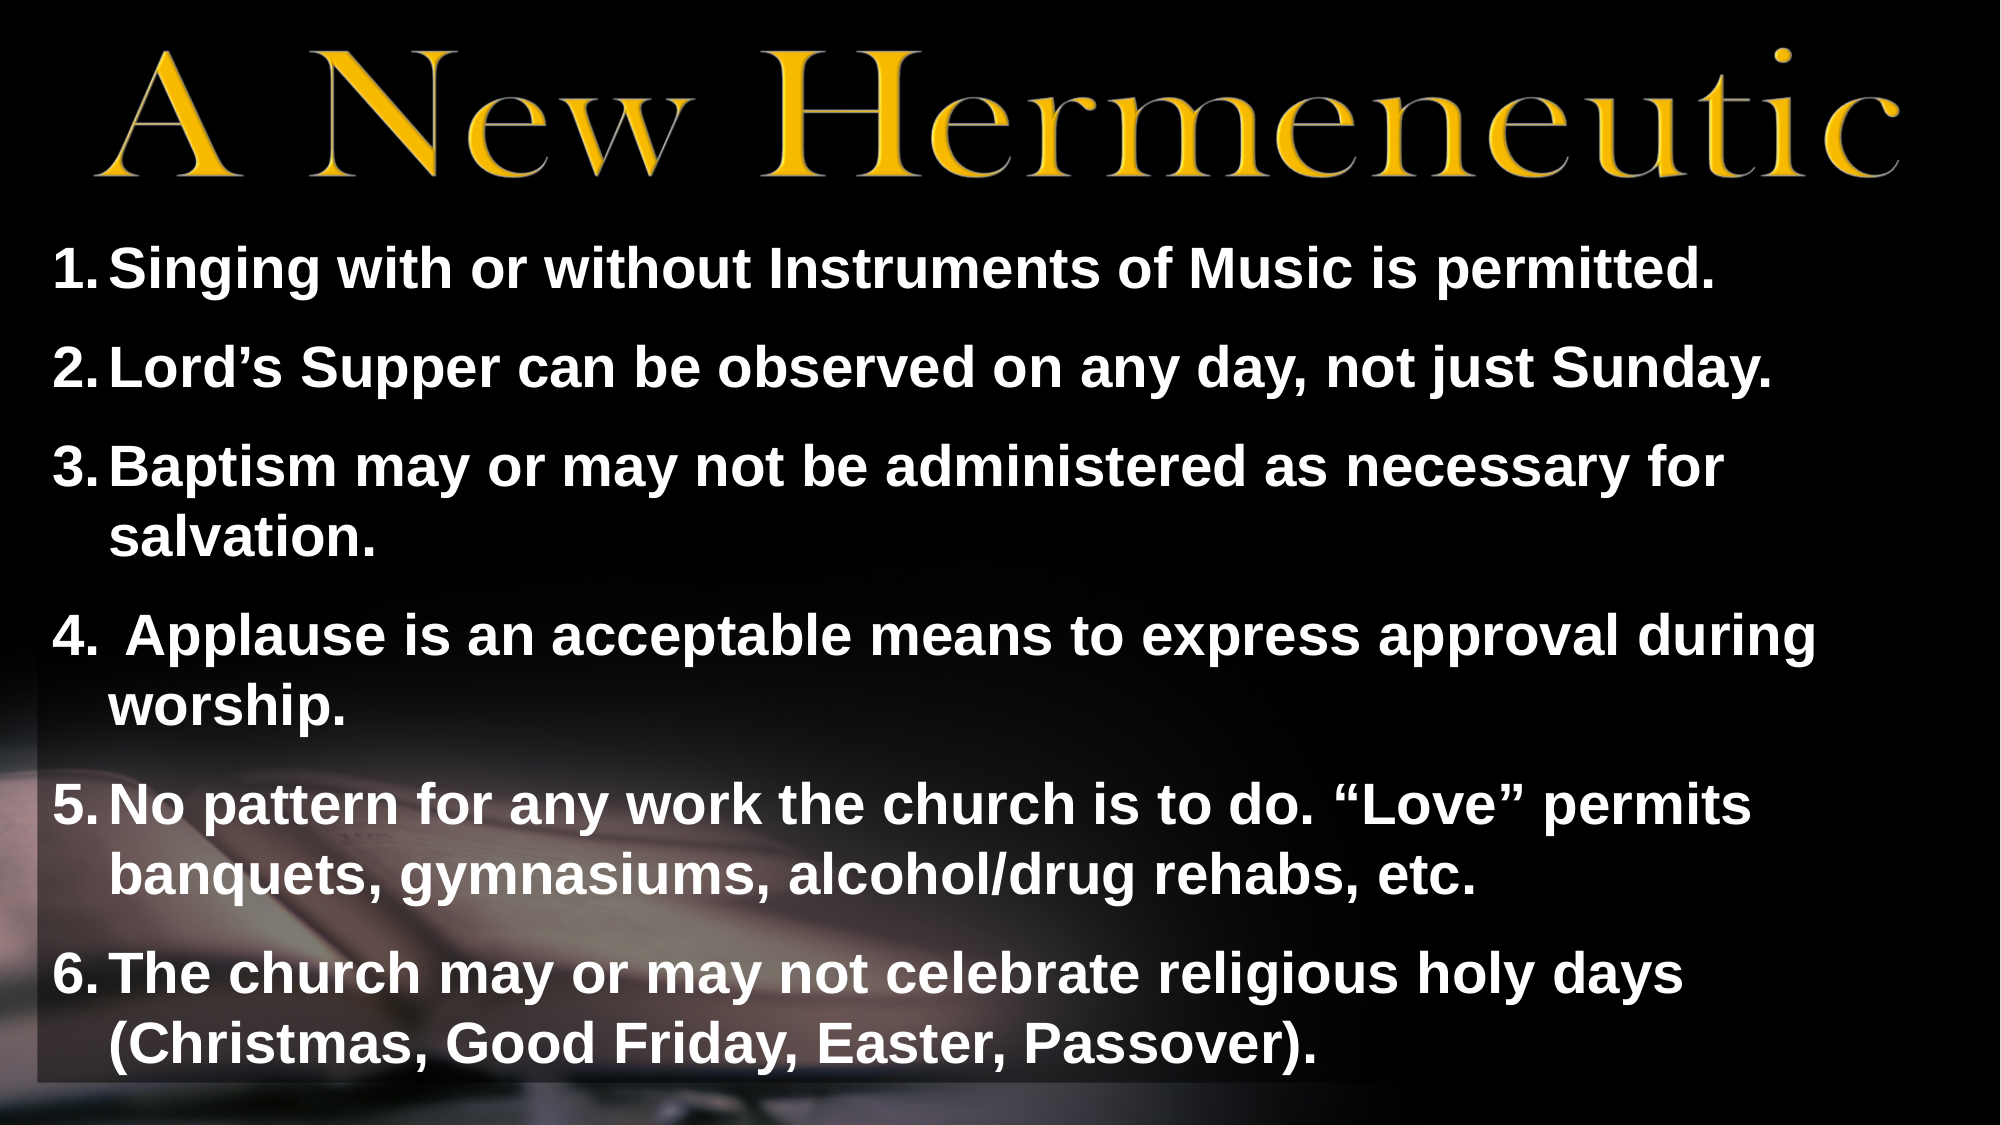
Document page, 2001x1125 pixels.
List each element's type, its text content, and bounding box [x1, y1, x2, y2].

text_box Singing with or without Instruments of Music is permitted. Lord’s Supper can be observed on any day, not just Sunday. Baptism may or may not be administered as necessary for salvation. Applause is an acceptable means to express approval during worship. No pattern for any work the church is to do. “Love” permits banquets, gymnasiums, alcohol/drug rehabs, etc. The church may or may not celebrate religious holy days (Christmas, Good Friday, Easter, Passover). [37, 222, 1968, 1083]
picture [0, 0, 2001, 1125]
